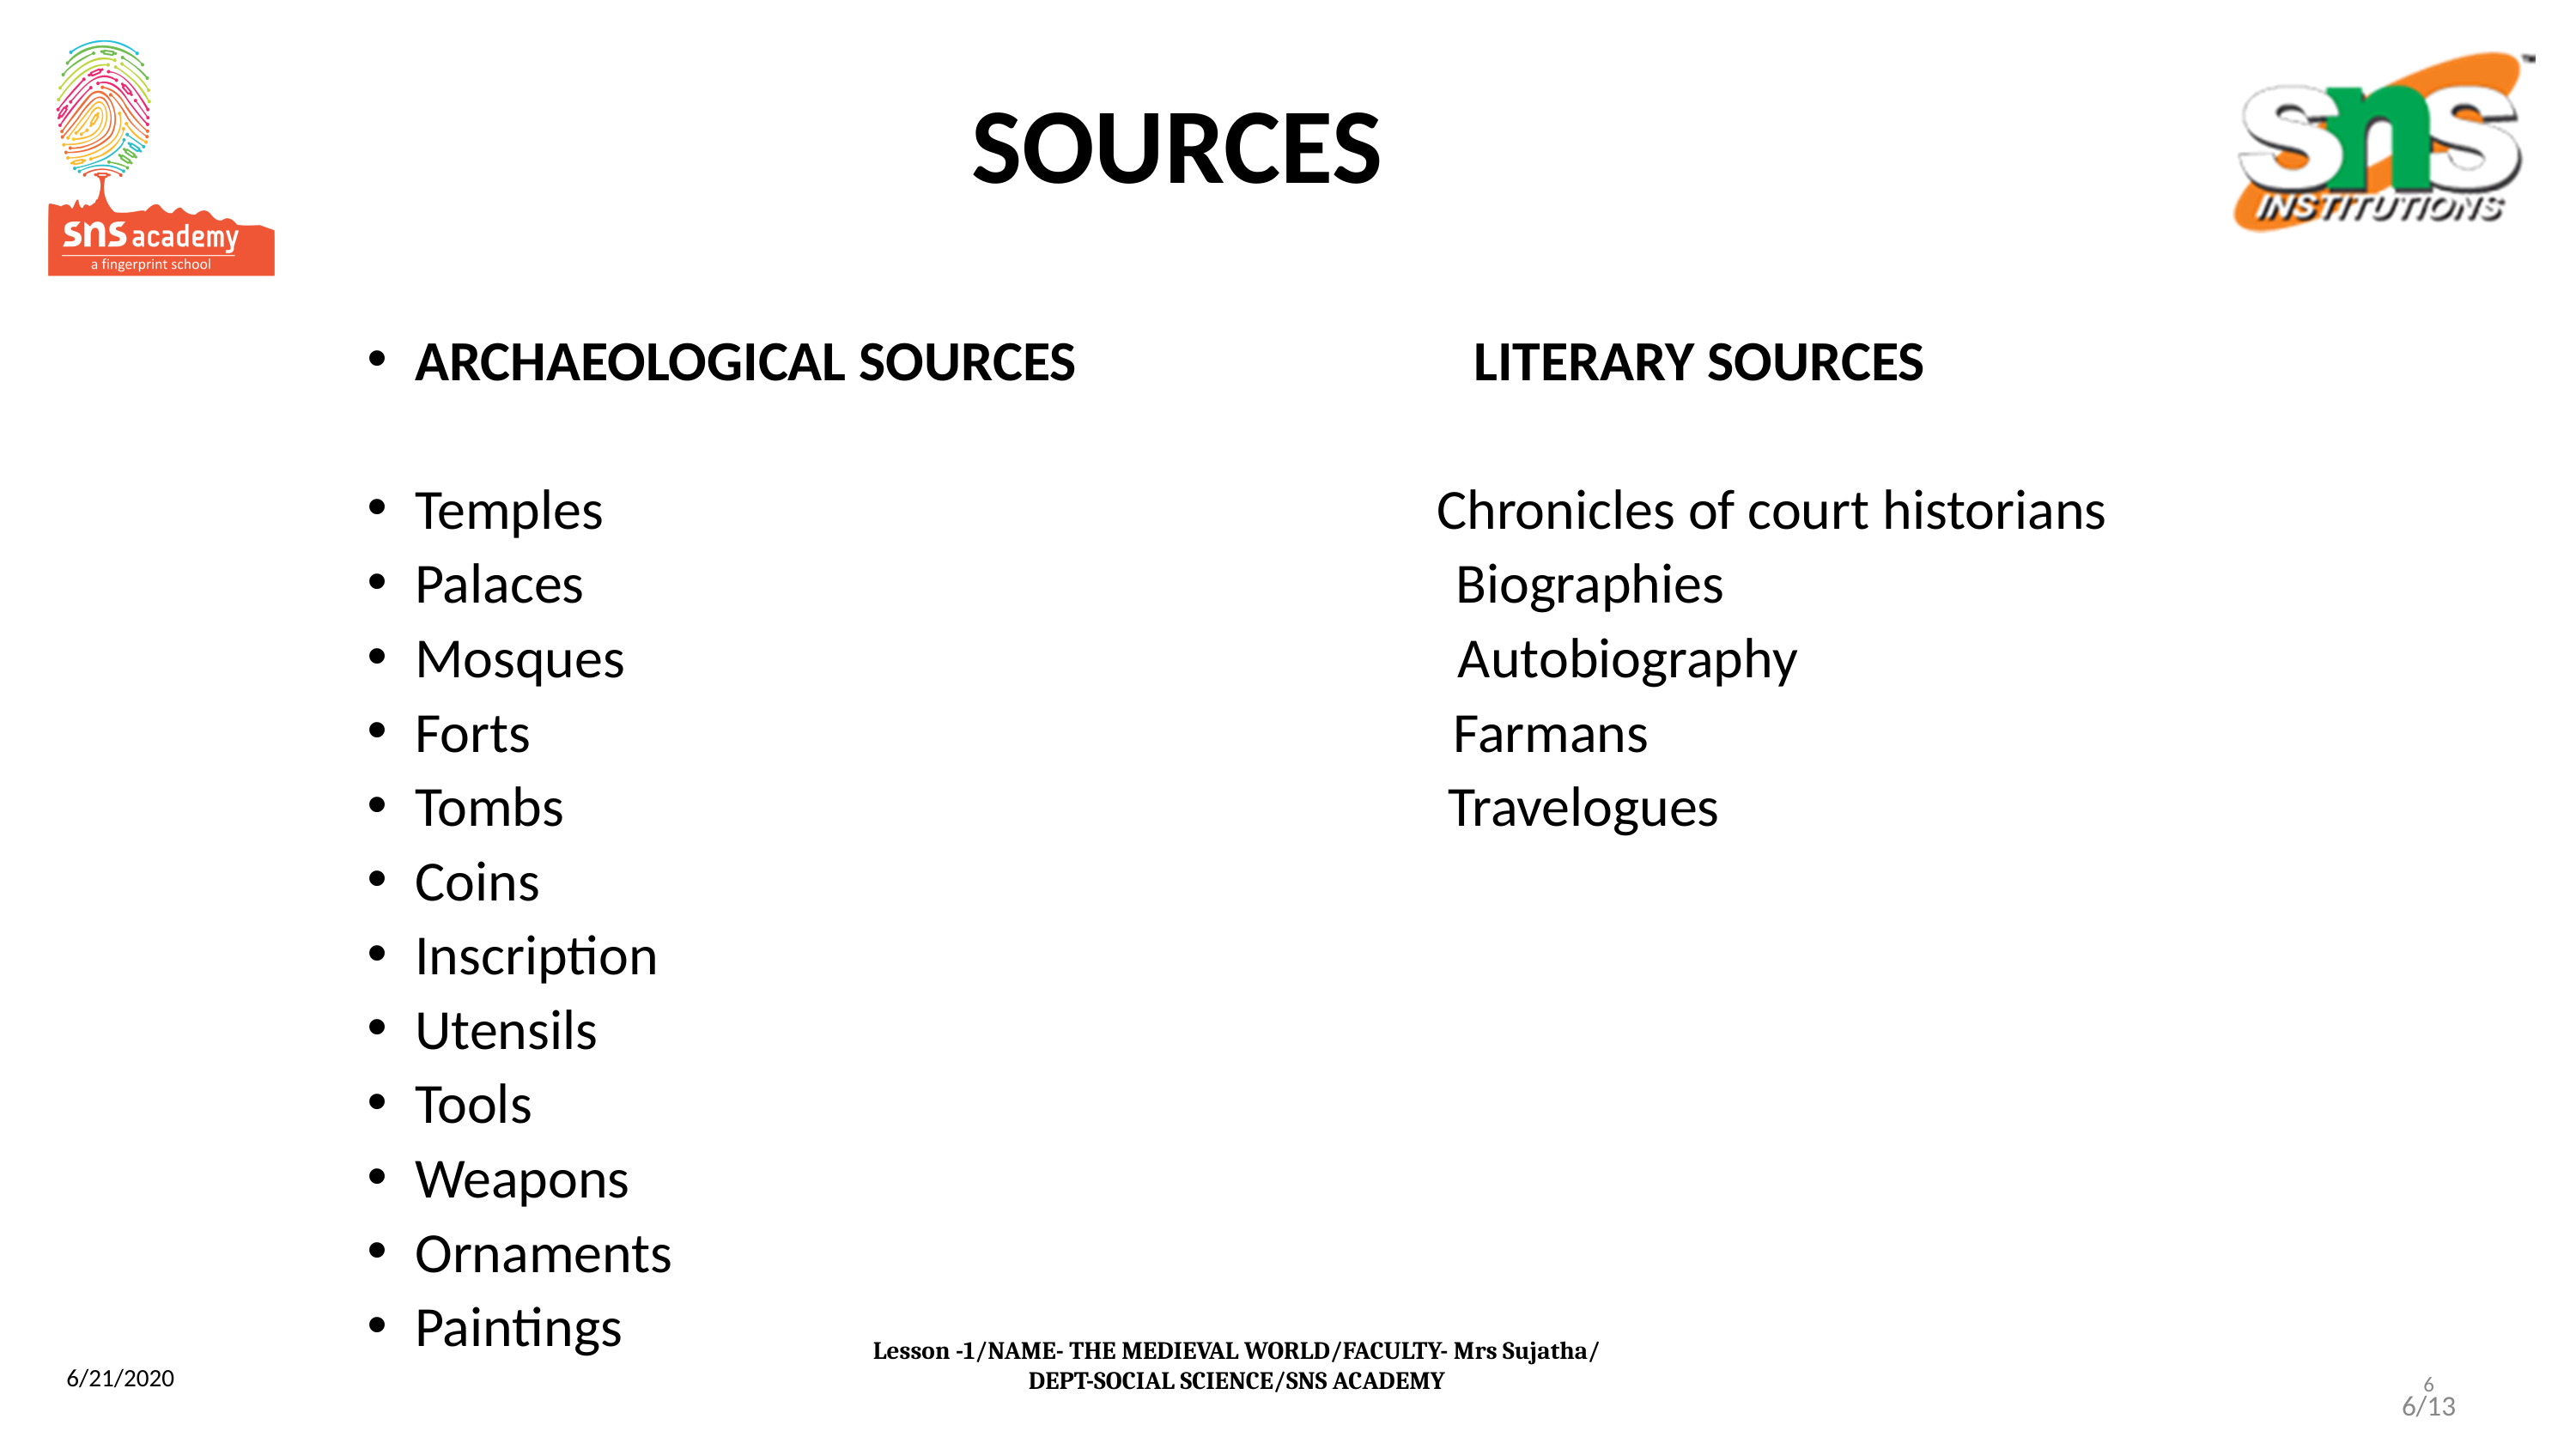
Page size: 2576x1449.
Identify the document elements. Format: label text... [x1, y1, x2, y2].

text_box Lesson -1/NAME- THE MEDIEVAL WORLD/FACULTY- Mrs Sujatha/ DEPT-SOCIAL SCIENCE/SNS ACADEMY [592, 1328, 1881, 1401]
picture [2233, 50, 2536, 233]
picture [38, 33, 280, 285]
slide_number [53, 1350, 355, 1403]
list ARCHAEOLOGICAL SOURCES LITERARY SOURCES Temples Chronicles of court historians Palaces Biographies Mosques Autobiography Forts Farmans Tombs Travelogues Coins Inscription Utensils Tools Weapons Ornaments Paintings [338, 317, 2151, 1372]
slide_number 6 [2146, 1357, 2447, 1410]
text_box 6/13 [2168, 1379, 2469, 1431]
title SOURCES [597, 59, 1757, 221]
